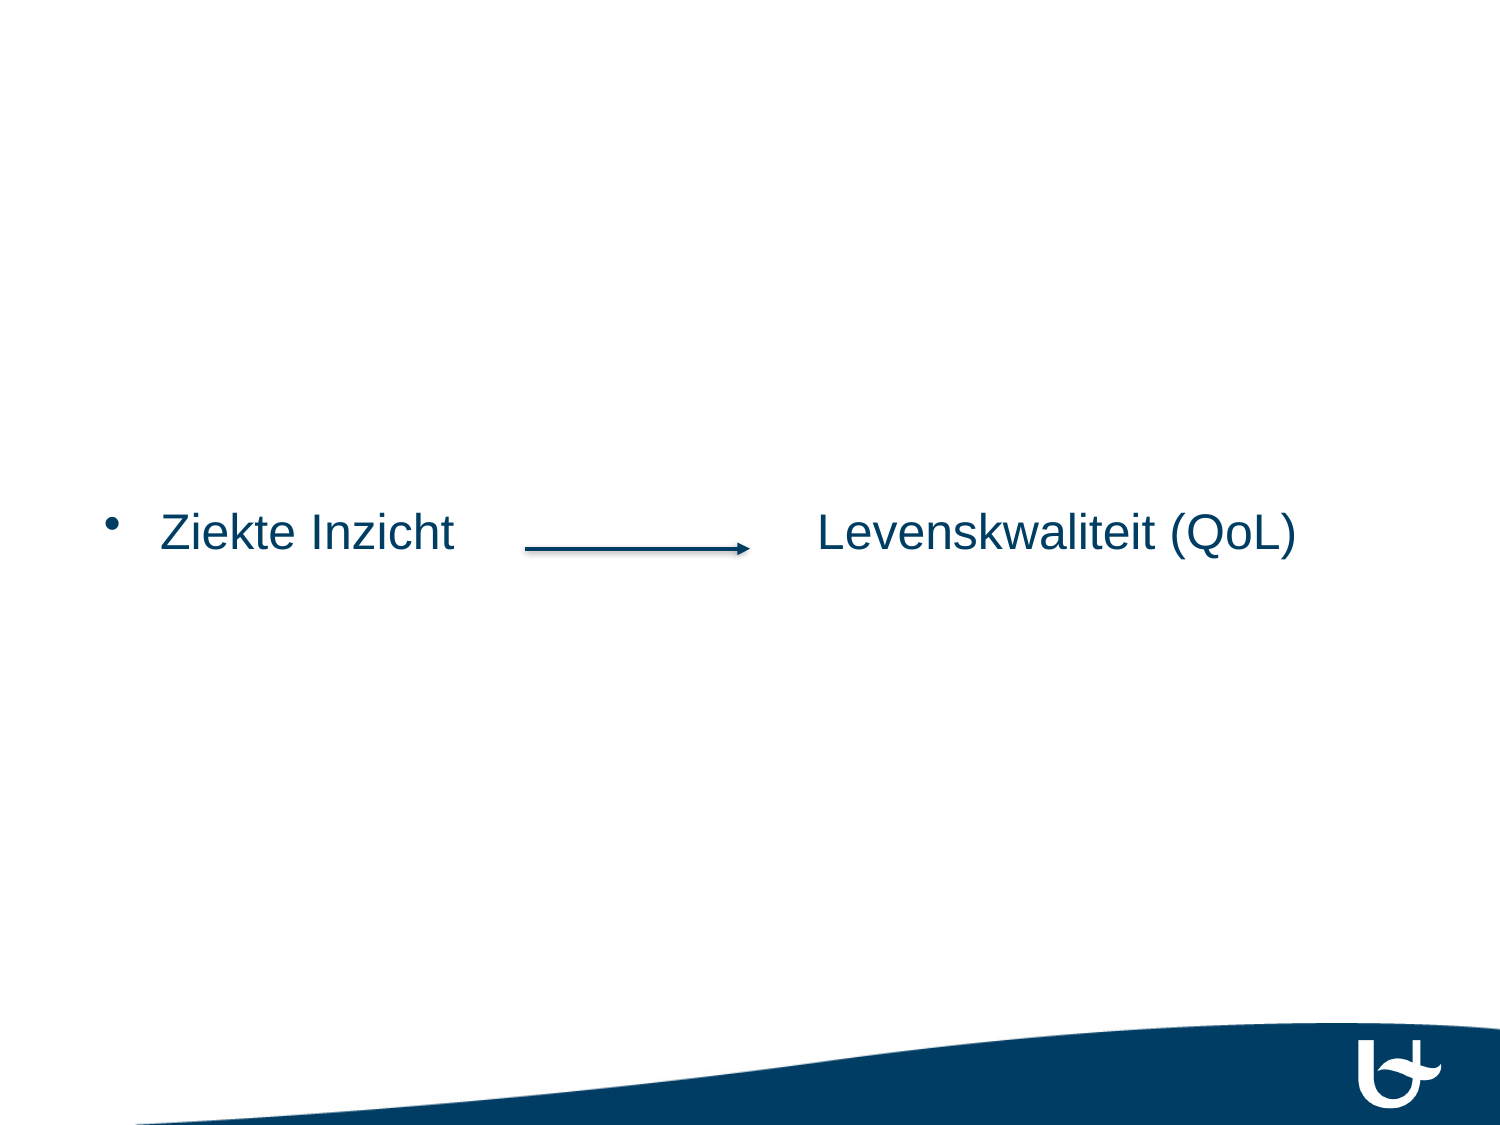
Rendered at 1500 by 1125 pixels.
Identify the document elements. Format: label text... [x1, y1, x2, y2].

list Ziekte Inzicht Levenskwaliteit (QoL) [103, 219, 1396, 979]
picture [135, 1023, 1500, 1125]
